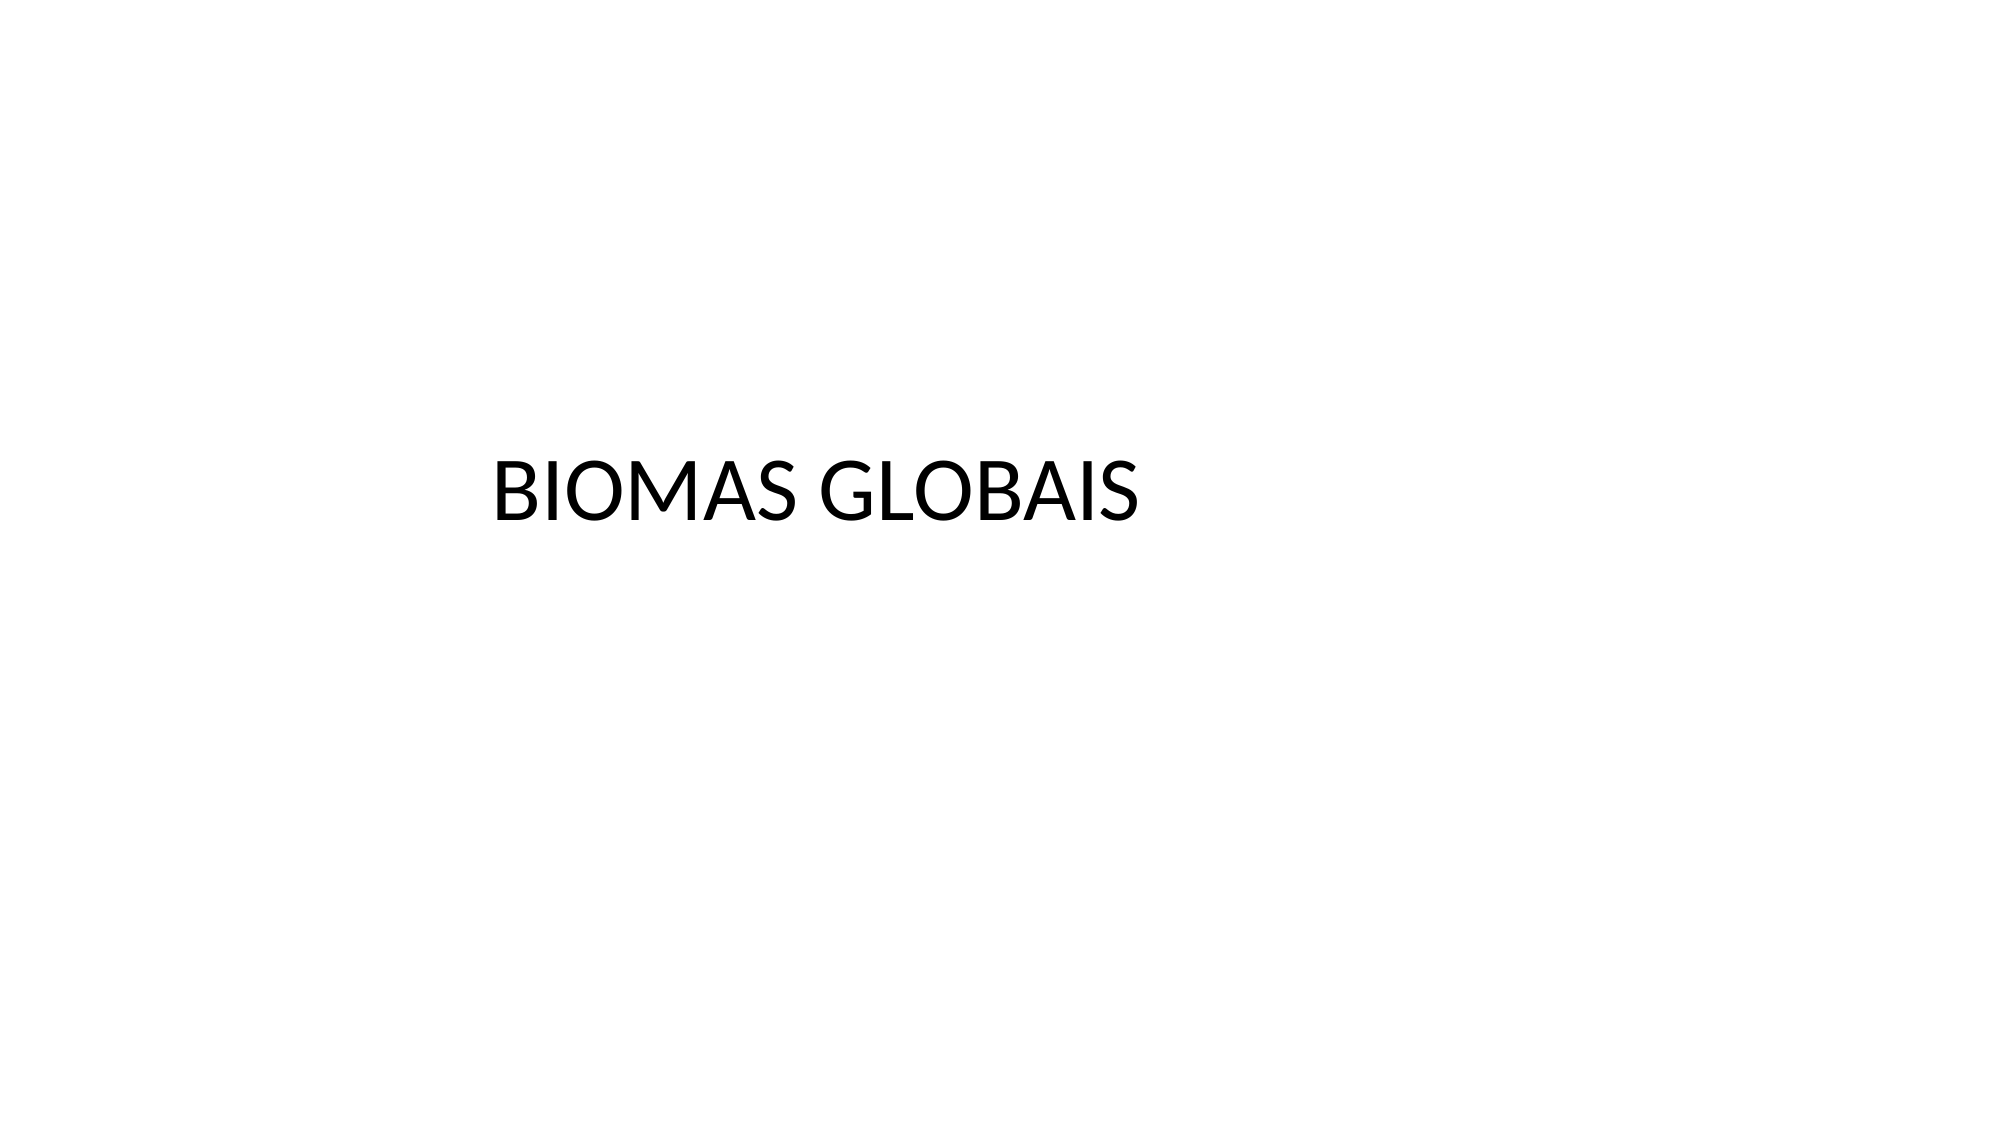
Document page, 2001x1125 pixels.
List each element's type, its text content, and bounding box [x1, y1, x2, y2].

text_box BIOMAS GLOBAIS [476, 421, 1496, 546]
